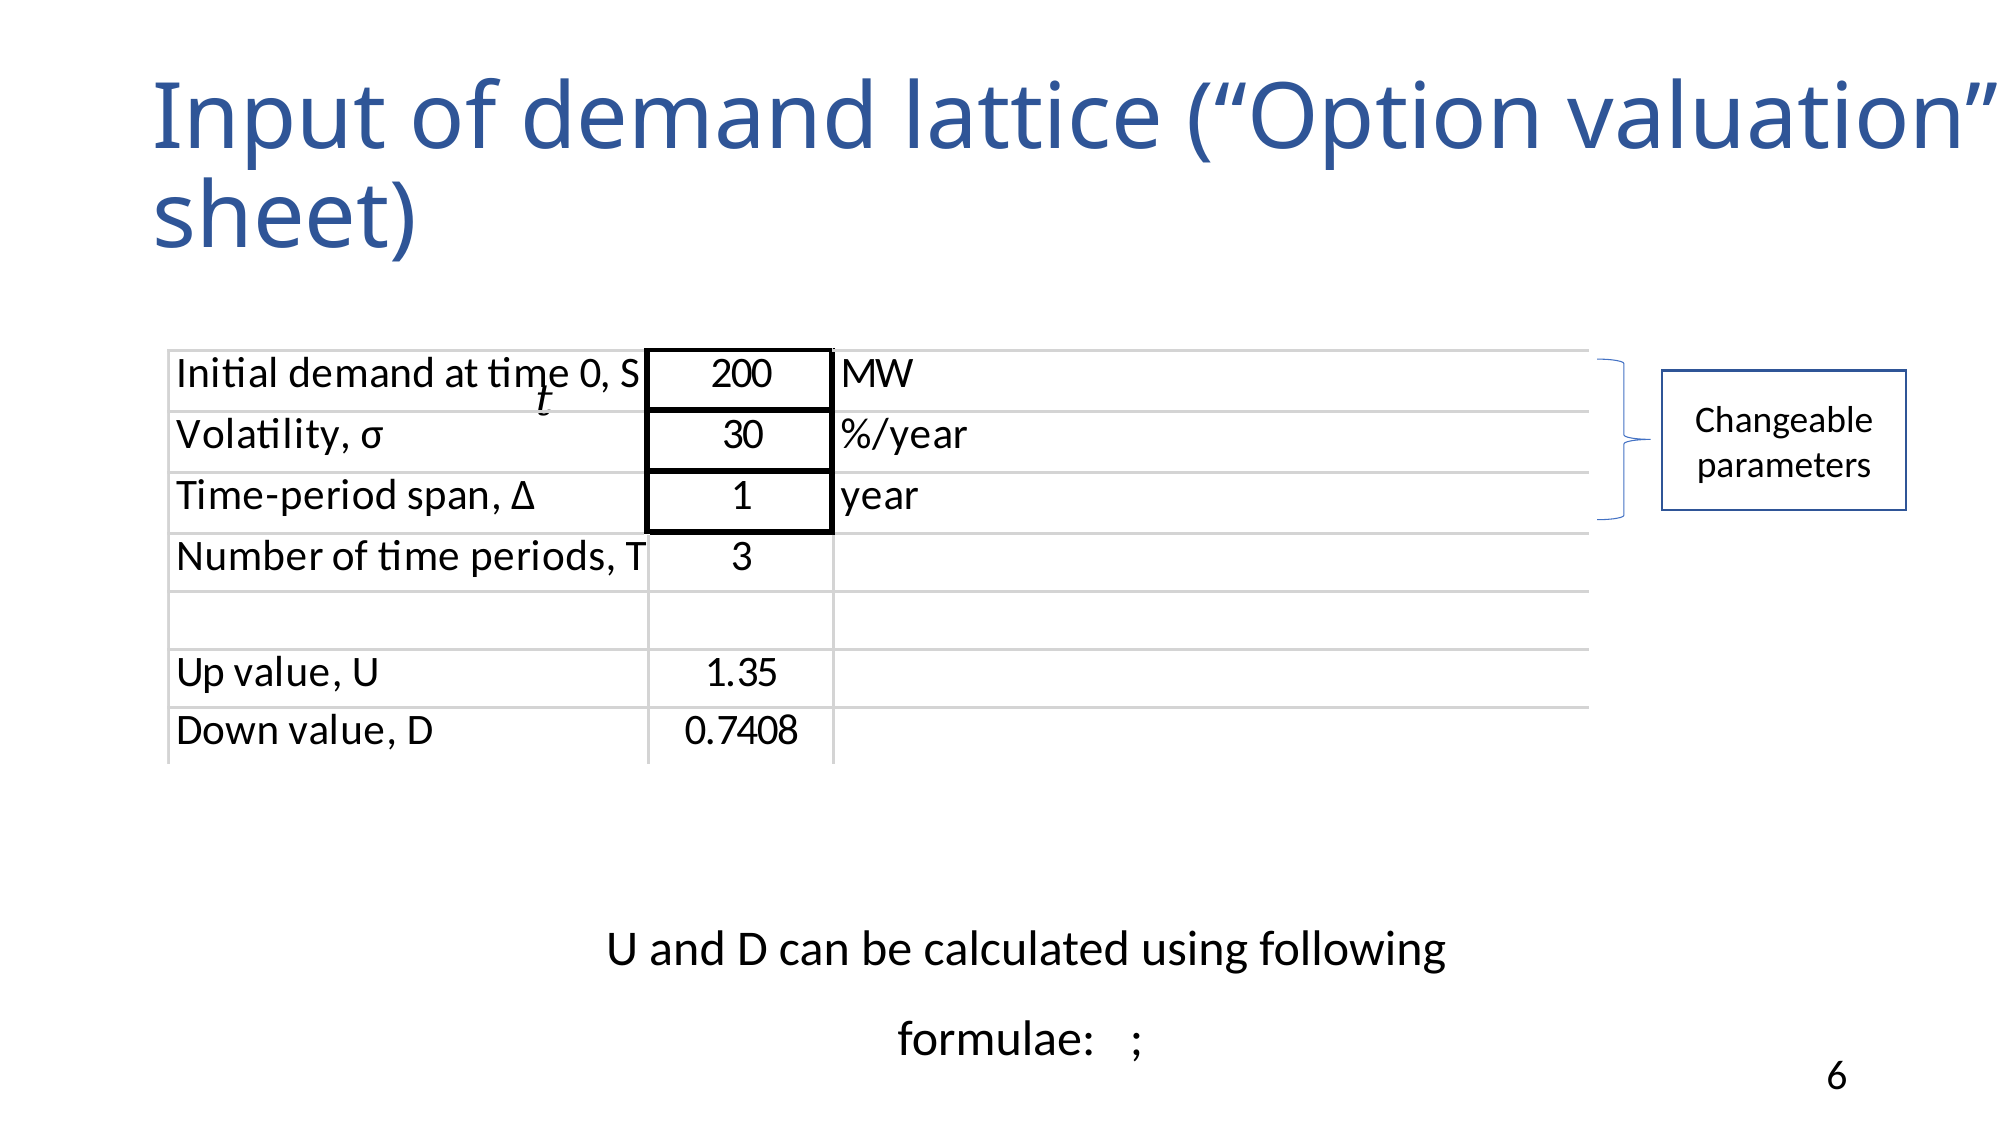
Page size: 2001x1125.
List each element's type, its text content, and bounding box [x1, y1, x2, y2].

text_box [1597, 358, 1651, 521]
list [167, 348, 1592, 767]
title Input of demand lattice (“Option valuation” sheet) [137, 59, 2000, 278]
slide_number 6 [1412, 1042, 1863, 1103]
text_box Changeable parameters [1661, 369, 1907, 511]
